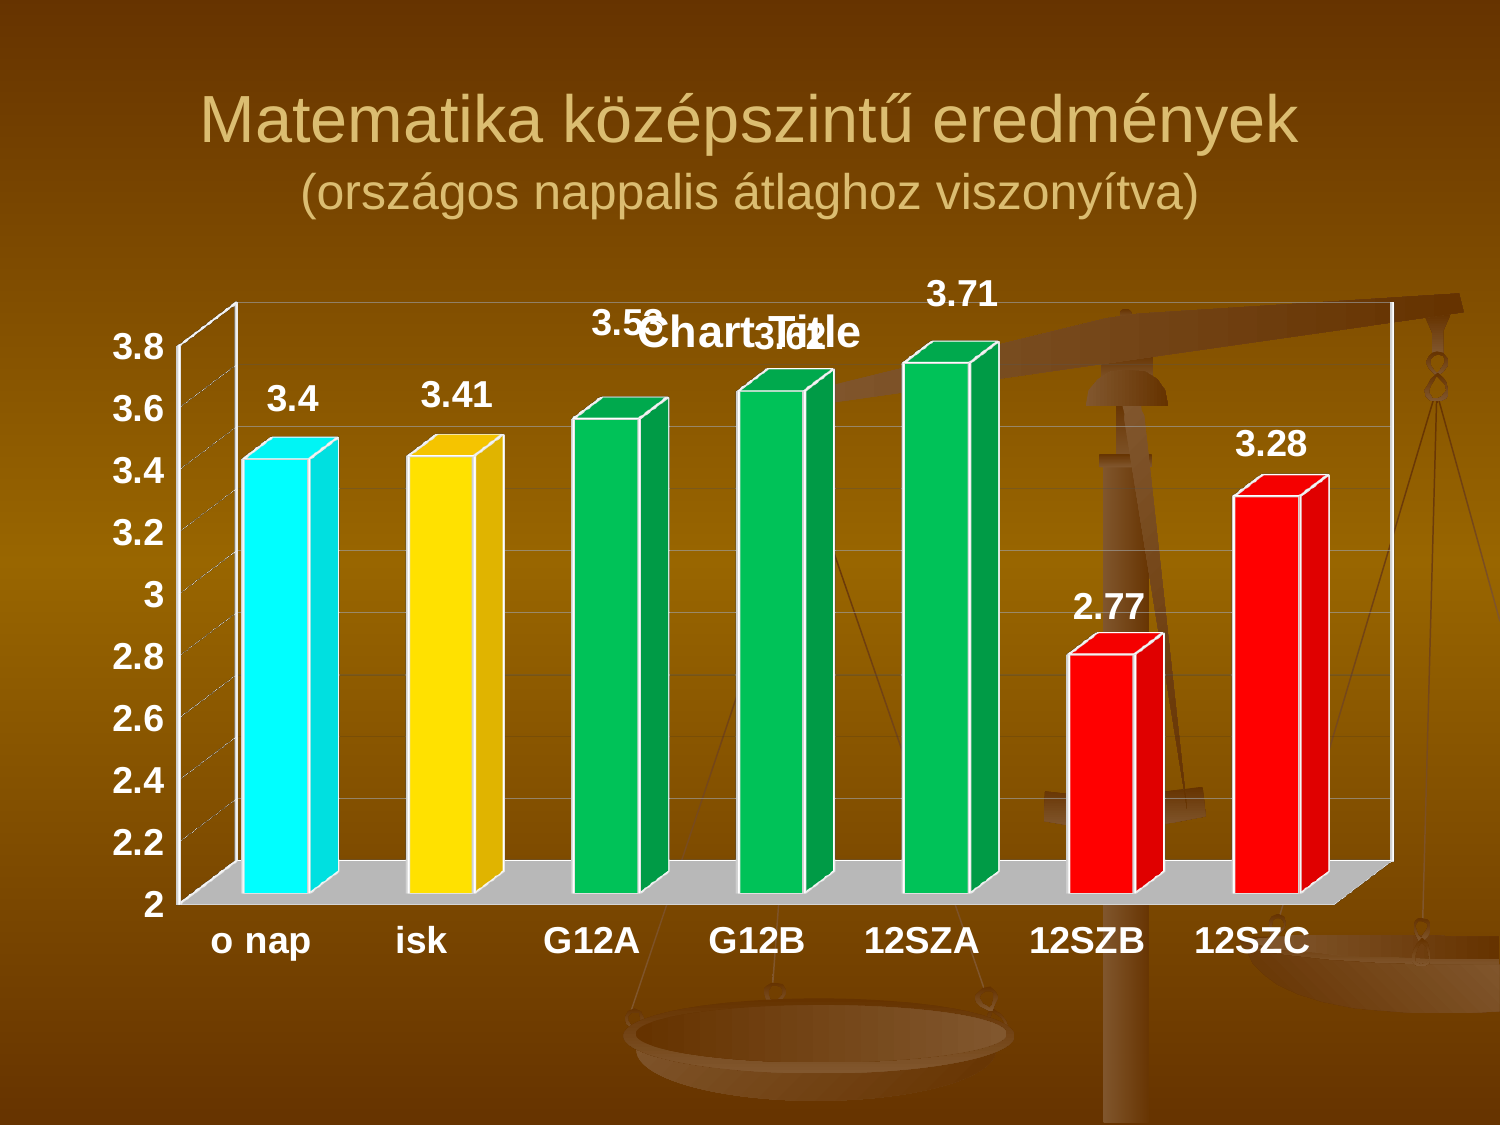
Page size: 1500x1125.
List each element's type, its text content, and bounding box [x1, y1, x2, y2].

title Matematika középszintű eredmények (országos nappalis átlaghoz viszonyítva) [74, 45, 1426, 234]
chart [84, 270, 1415, 998]
